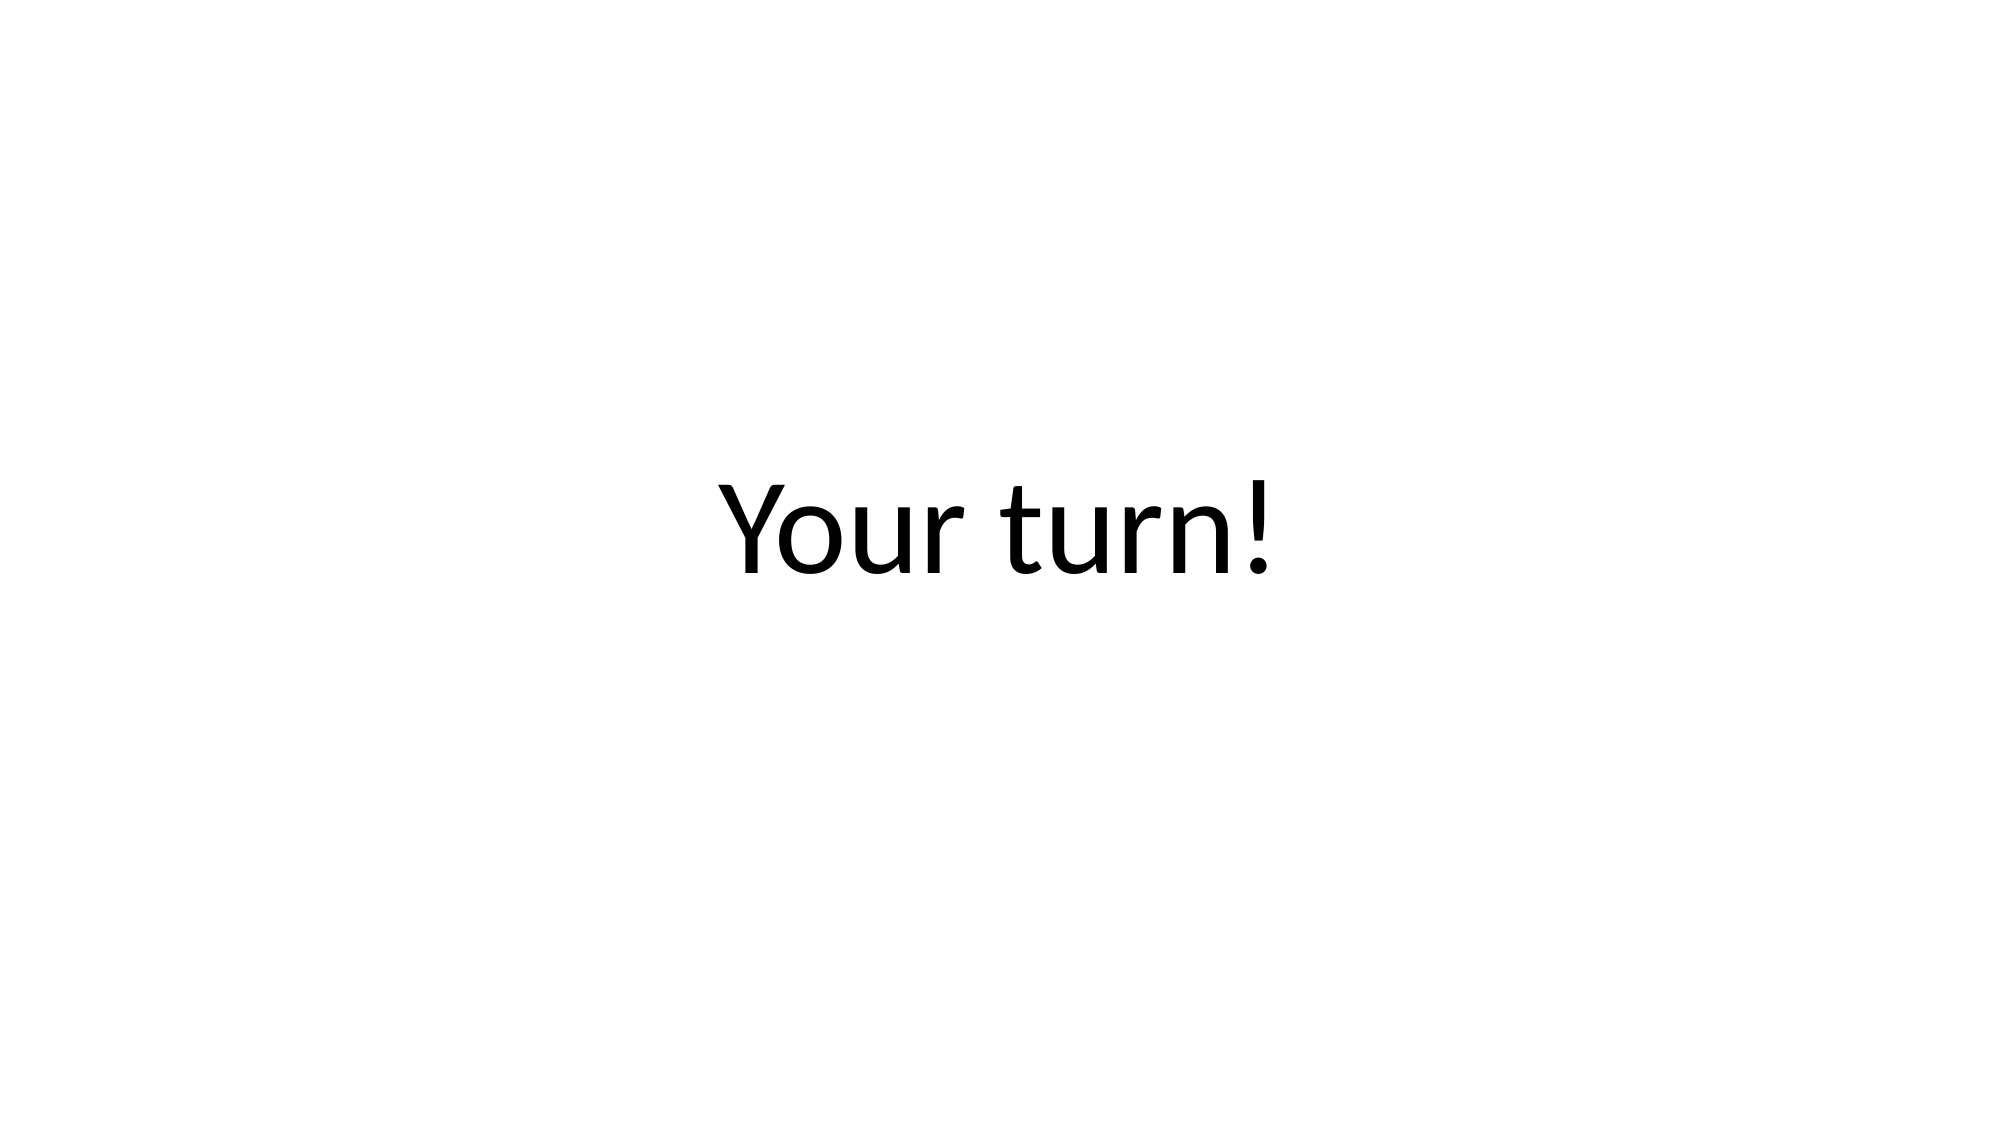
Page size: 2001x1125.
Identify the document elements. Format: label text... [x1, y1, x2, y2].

list Your turn! [137, 92, 1863, 1014]
